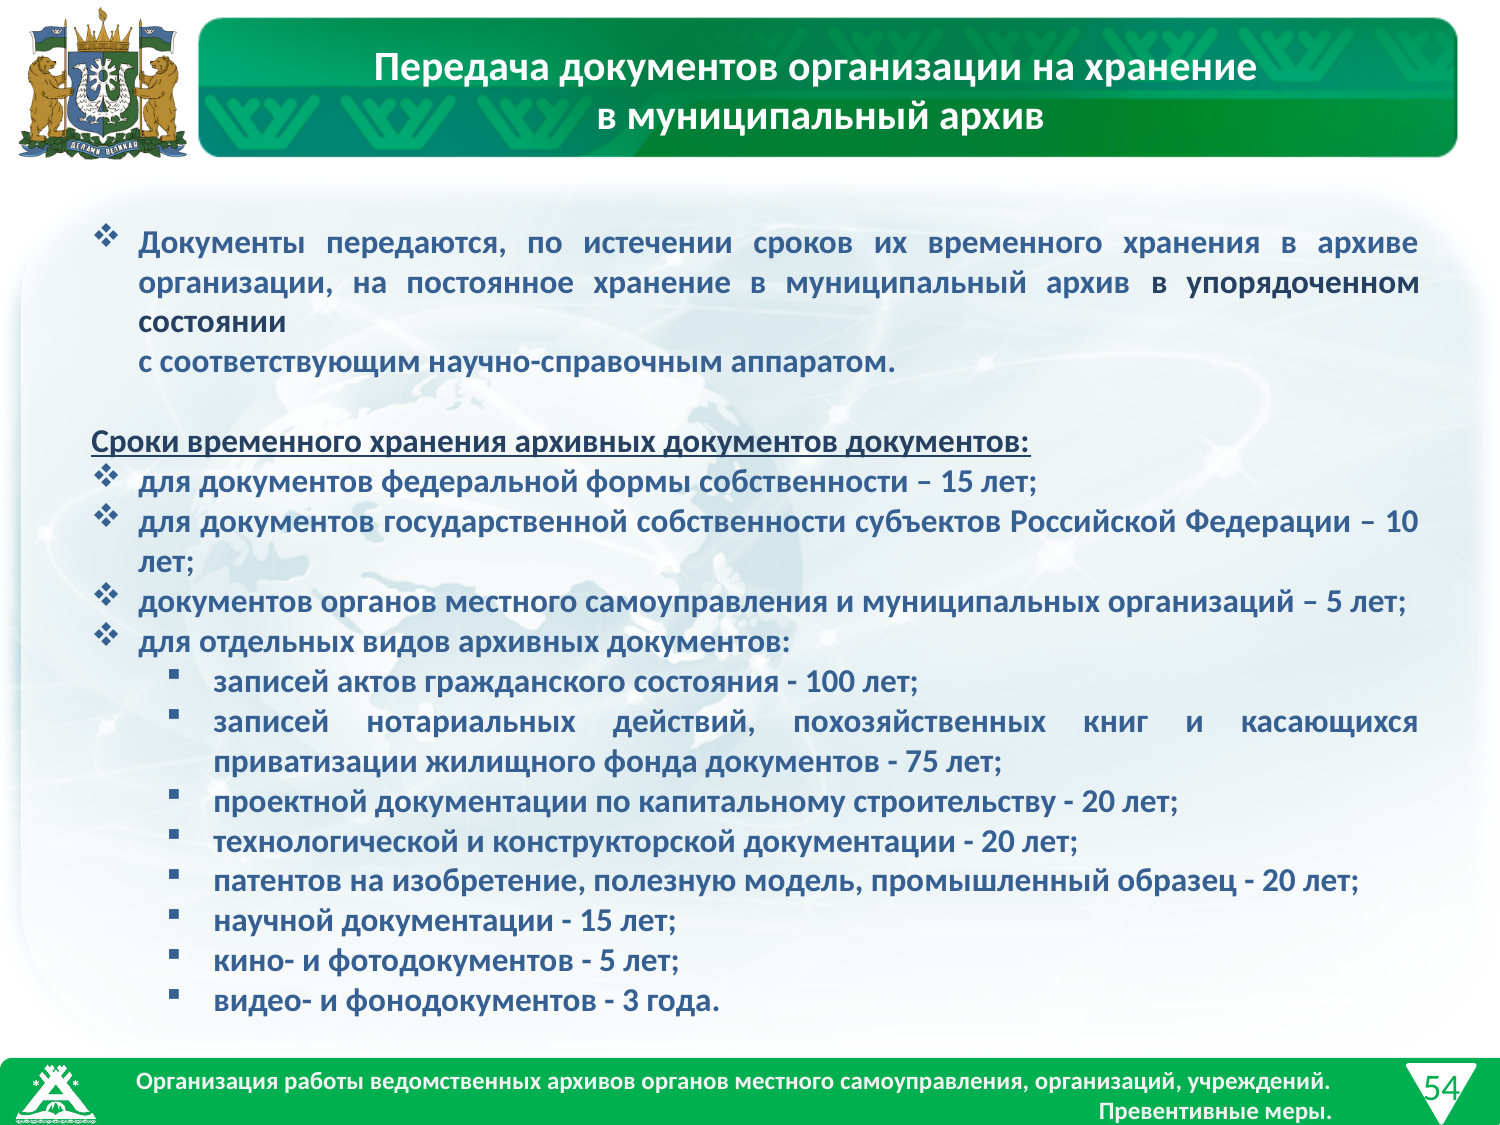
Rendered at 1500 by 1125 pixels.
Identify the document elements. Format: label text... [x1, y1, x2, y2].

picture [11, 1059, 99, 1125]
text_box Документы передаются, по истечении сроков их временного хранения в архиве организации, на постоянное хранение в муниципальный архив в упорядоченном состоянии с соответствующим научно-справочным аппаратом. Сроки временного хранения архивных документов документов: для документов федеральной формы собственности – 15 лет; для документов государственной собственности субъектов Российской Федерации – 10 лет; документов органов местного самоуправления и муниципальных организаций – 5 лет; для отдельных видов архивных документов: записей актов гражданского состояния - 100 лет; записей нотариальных действий, похозяйственных книг и касающихся приватизации жилищного фонда документов - 75 лет; проектной документации по капитальному строительству - 20 лет; технологической и конструкторской документации - 20 лет; патентов на изобретение, полезную модель, промышленный образец - 20 лет; научной документации - 15 лет; кино- и фотодокументов - 5 лет; видео- и фонодокументов - 3 года. [76, 212, 1436, 1116]
text_box Передача документов организации на хранение в муниципальный архив [230, 30, 1412, 146]
picture [18, 0, 1477, 166]
